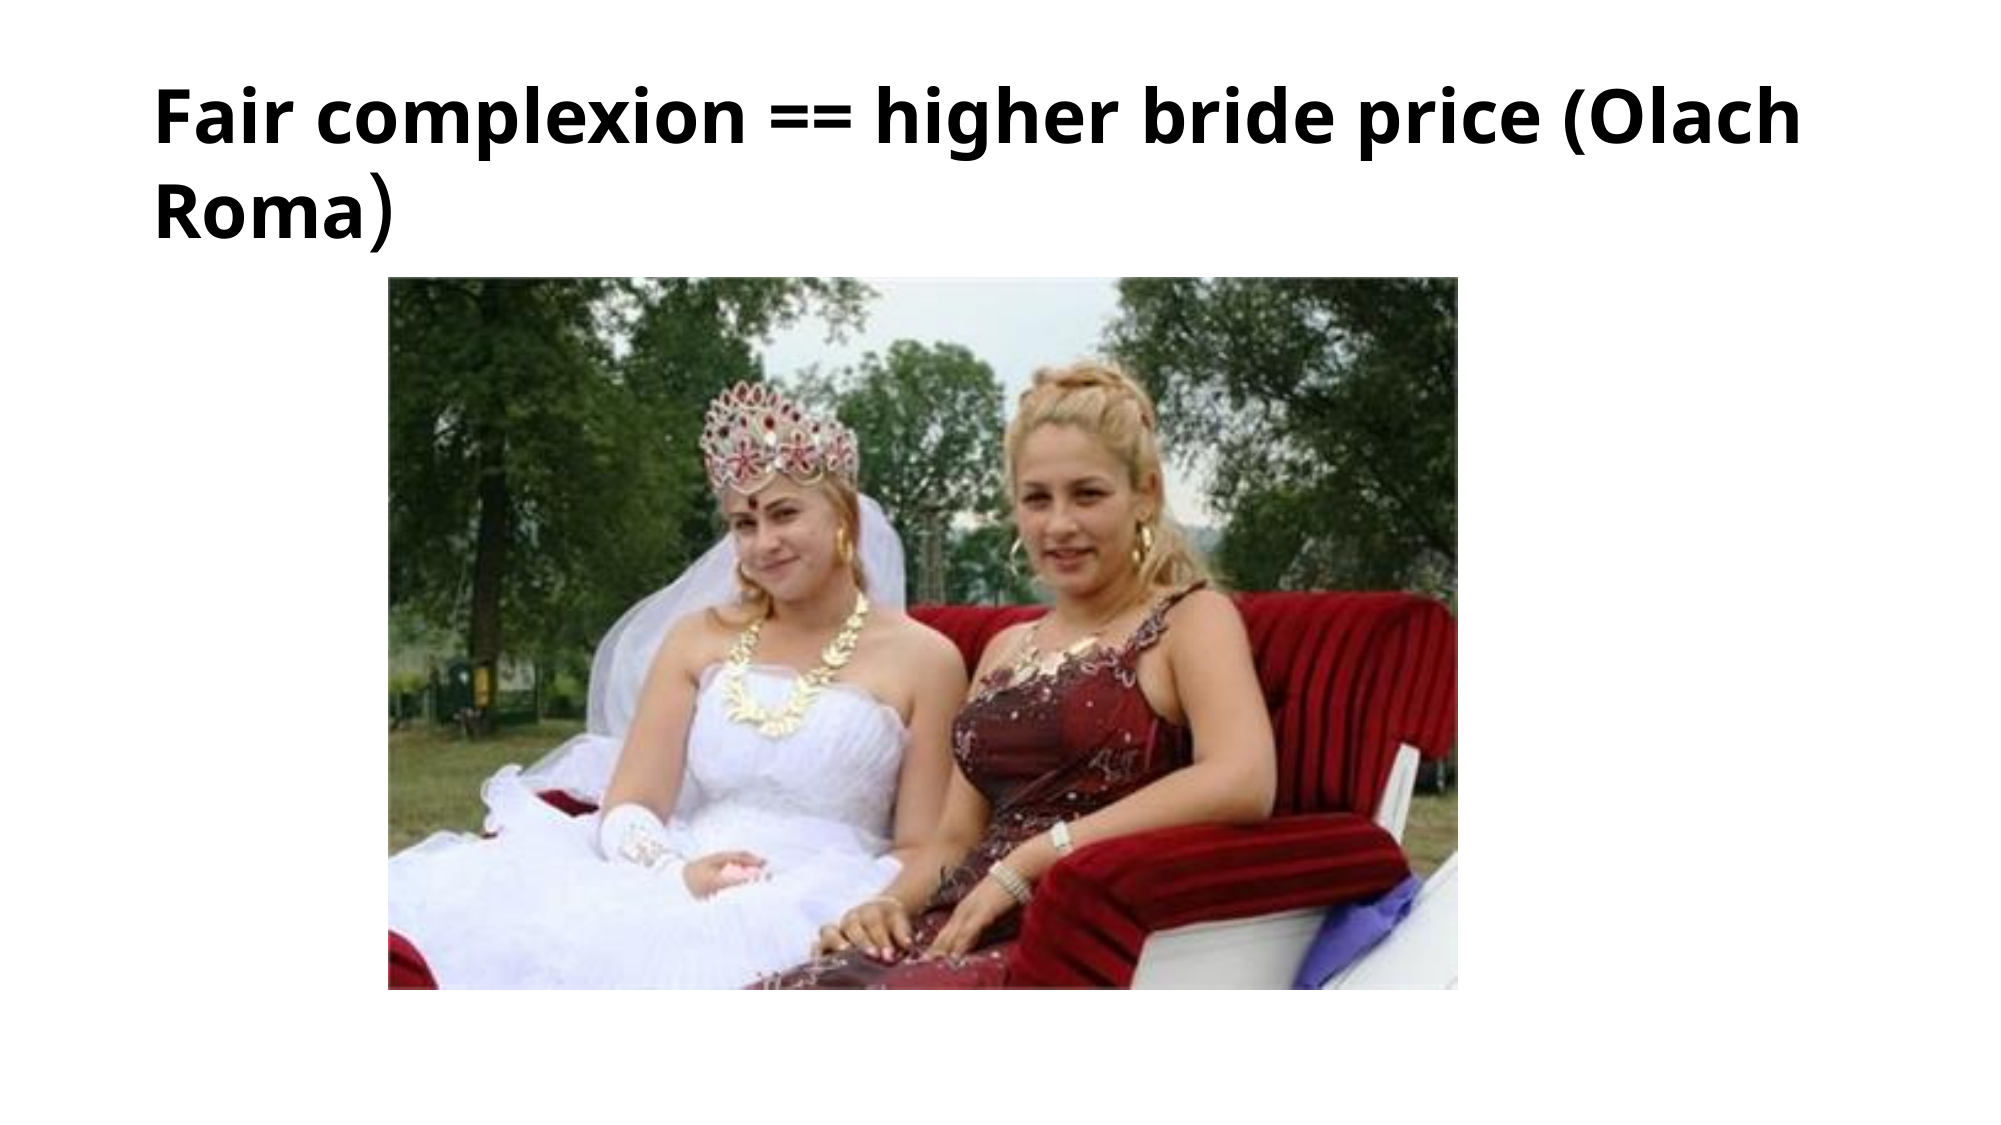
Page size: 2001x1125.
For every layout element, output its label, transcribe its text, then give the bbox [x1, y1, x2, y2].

picture [388, 277, 1458, 990]
title Fair complexion == higher bride price (Olach Roma) [137, 59, 1863, 278]
